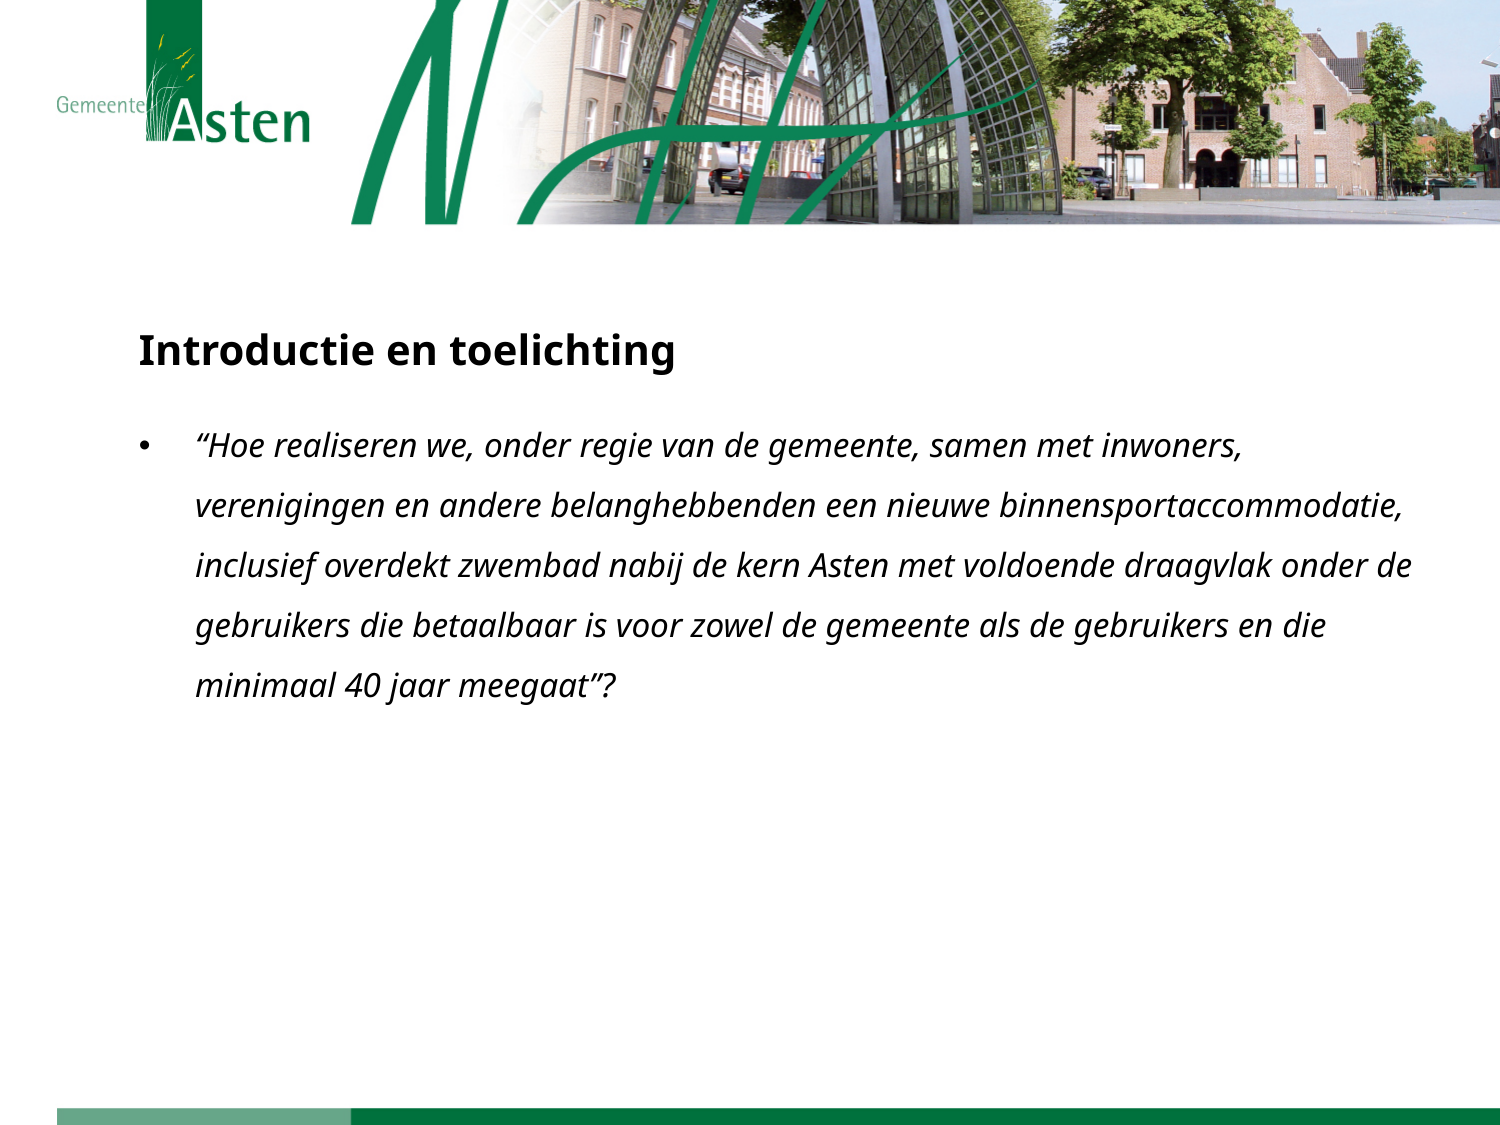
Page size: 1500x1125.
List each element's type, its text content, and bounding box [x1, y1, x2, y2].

picture [0, 0, 1500, 1125]
title Introductie en toelichting [123, 267, 1399, 397]
subtitle “Hoe realiseren we, onder regie van de gemeente, samen met inwoners, verenigingen en andere belanghebbenden een nieuwe binnensportaccommodatie, inclusief overdekt zwembad nabij de kern Asten met voldoende draagvlak onder de gebruikers die betaalbaar is voor zowel de gemeente als de gebruikers en die minimaal 40 jaar meegaat”? [123, 397, 1436, 965]
